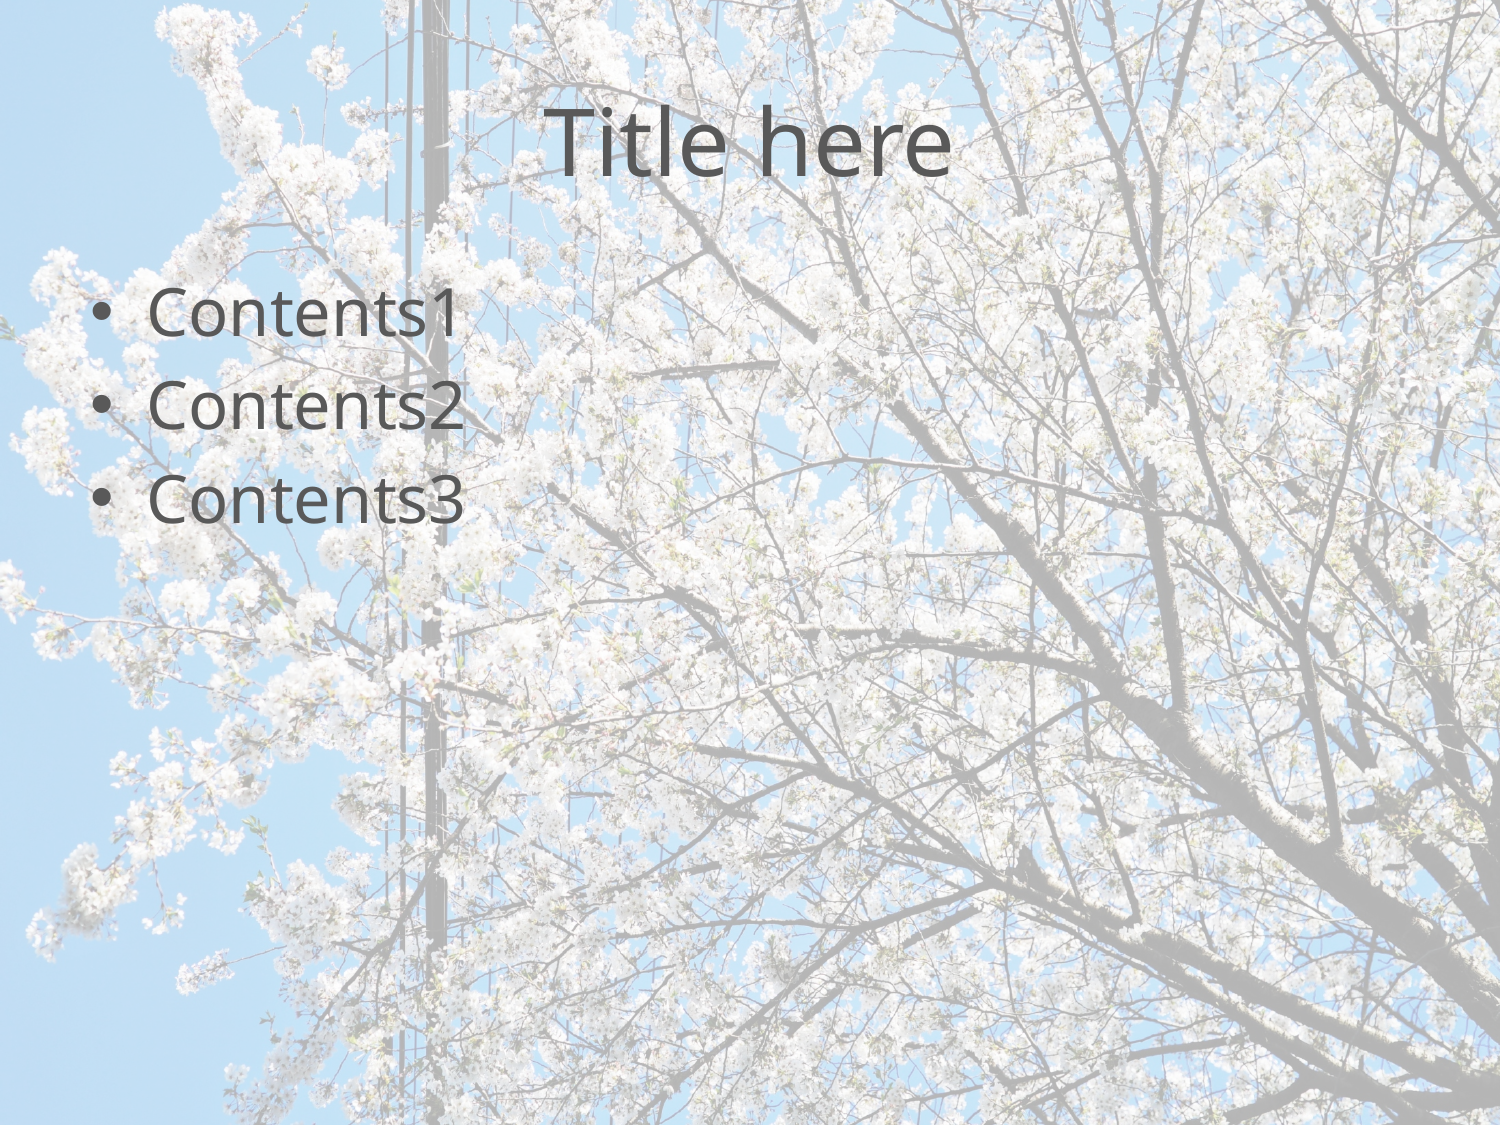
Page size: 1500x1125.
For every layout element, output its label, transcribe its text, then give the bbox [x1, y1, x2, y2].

text_box [0, 0, 1500, 1125]
list Contents1 Contents2 Contents3 [75, 262, 1425, 1005]
title Title here [75, 45, 1425, 233]
